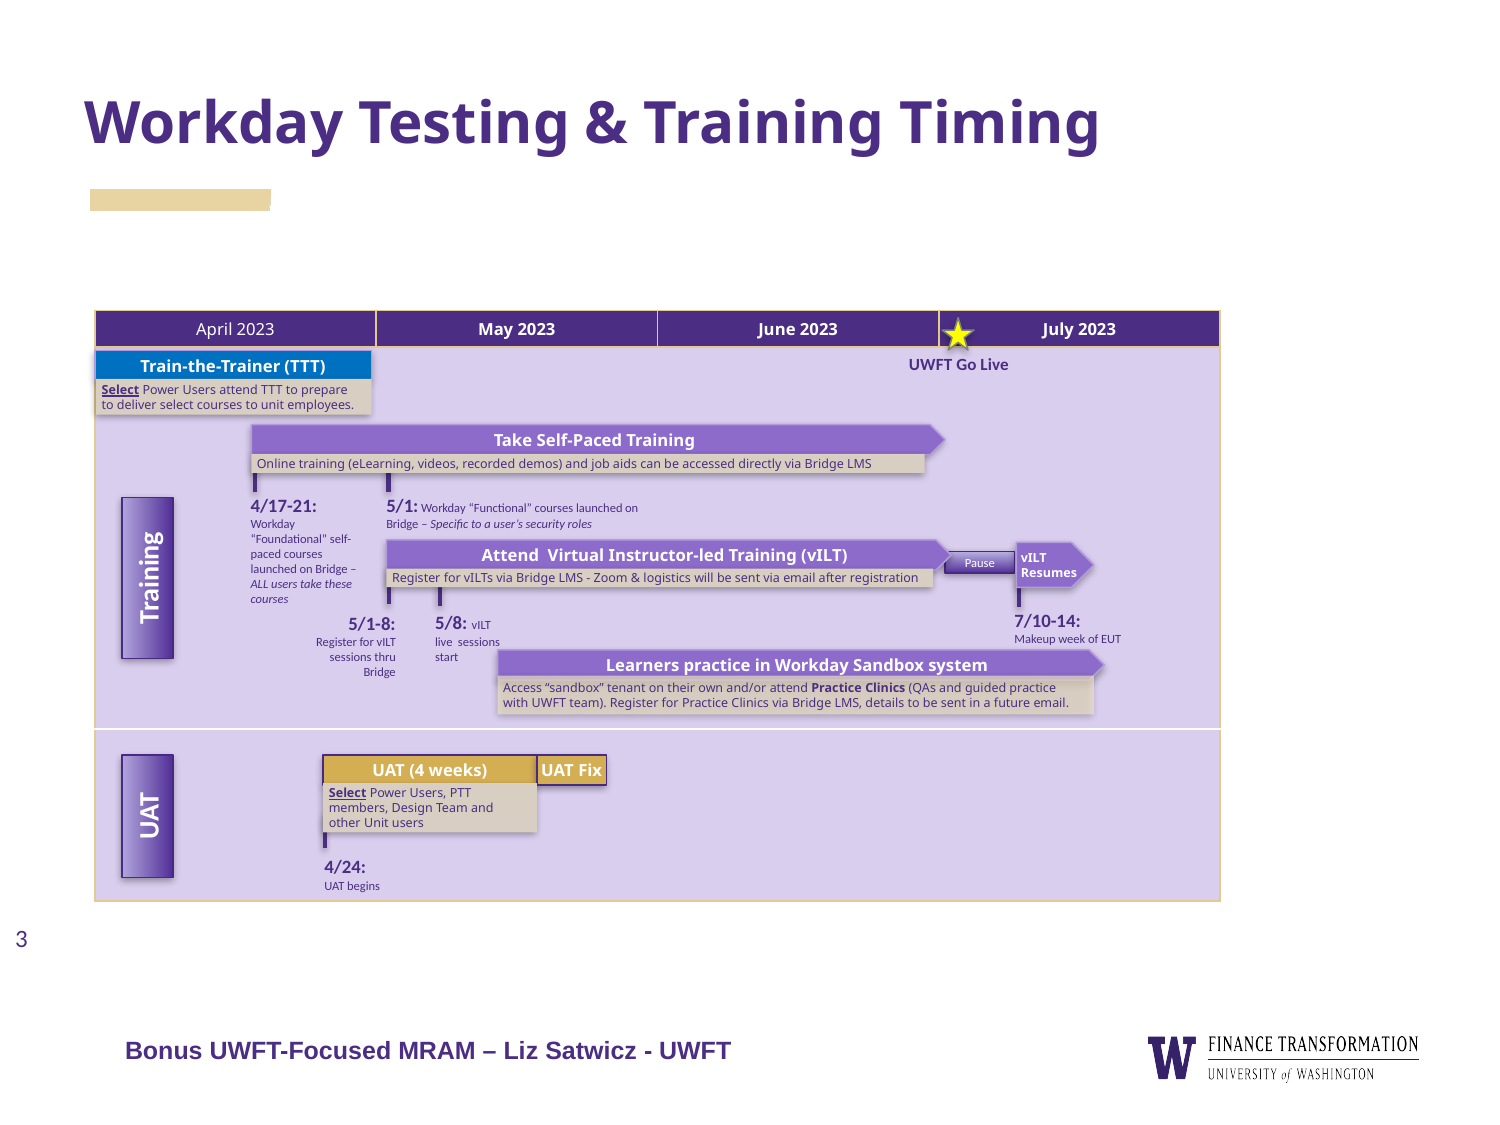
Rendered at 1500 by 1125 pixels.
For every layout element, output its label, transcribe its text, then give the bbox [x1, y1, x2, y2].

text_box Bonus UWFT-Focused MRAM – Liz Satwicz - UWFT [110, 1017, 1297, 1072]
text_box 4/17-21: Workday “Foundational” self-paced courses launched on Bridge – ALL users take these courses [235, 486, 372, 614]
table_header June 2023 [658, 311, 938, 346]
text_box UAT (4 weeks) [322, 754, 535, 782]
text_box Online training (eLearning, videos, recorded demos) and job aids can be accessed directly via Bridge LMS [251, 453, 925, 474]
text_box Train-the-Trainer (TTT) [94, 350, 372, 378]
text_box Pause [944, 551, 1010, 574]
table_header July 2023 [940, 311, 1219, 346]
text_box Attend Virtual Instructor-led Training (vILT) [385, 539, 952, 571]
text_box Learners practice in Workday Sandbox system [496, 649, 1105, 676]
text_box Register for vILTs via Bridge LMS - Zoom & logistics will be sent via email after registration [390, 568, 934, 588]
text_box Access “sandbox” tenant on their own and/or attend Practice Clinics (QAs and guided practice with UWFT team). Register for Practice Clinics via Bridge LMS, details to be sent in a future email. [497, 675, 1095, 715]
table_header May 2023 [377, 311, 657, 346]
text_box Select Power Users, PTT members, Design Team and other Unit users [322, 782, 538, 833]
text_box vILT Resumes [1015, 541, 1095, 589]
picture [1148, 1036, 1419, 1083]
text_box 7/10-14: Makeup week of EUT [999, 601, 1140, 654]
text_box Take Self-Paced Training [250, 423, 946, 456]
text_box UAT [121, 754, 174, 878]
text_box [941, 316, 975, 345]
text_box 5/1-8: Register for vILT sessions thru Bridge [287, 604, 411, 687]
text_box 5/8: vILT live sessions start [420, 603, 521, 671]
text_box Training [121, 497, 174, 659]
table_cell [96, 730, 1219, 900]
text_box UWFT Go Live [881, 345, 1037, 382]
title Workday Testing & Training Timing [69, 91, 1500, 163]
text_box 4/24: UAT begins [309, 847, 403, 900]
text_box 5/1: Workday “Functional” courses launched on Bridge – Specific to a user’s security roles [371, 486, 663, 539]
text_box UAT Fix [536, 754, 607, 786]
table_header April 2023 [96, 311, 375, 346]
text_box Select Power Users attend TTT to prepare to deliver select courses to unit employees. [95, 378, 372, 415]
slide_number 3 [0, 914, 95, 960]
table_header [96, 348, 1219, 728]
